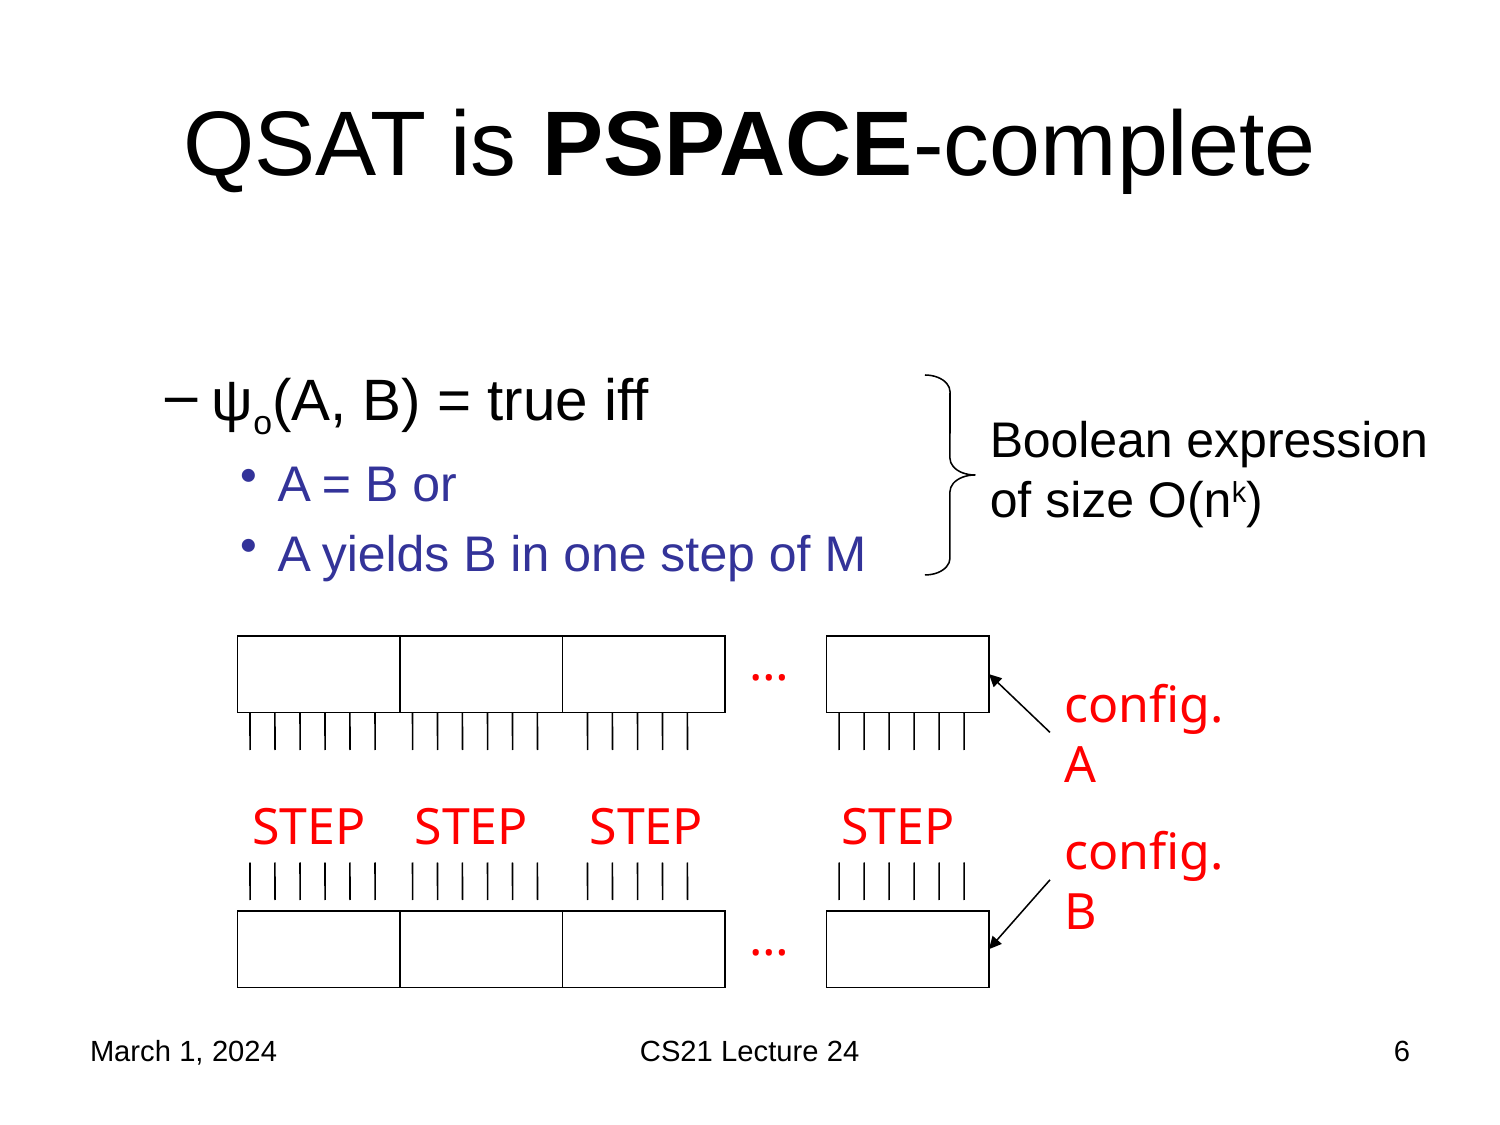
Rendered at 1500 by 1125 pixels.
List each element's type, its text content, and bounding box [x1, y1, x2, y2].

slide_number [74, 1024, 426, 1103]
text_box STEP [826, 787, 1027, 863]
text_box [237, 635, 399, 713]
text_box STEP [575, 787, 775, 863]
text_box Boolean expression of size O(nk) [975, 399, 1463, 535]
text_box … [735, 623, 804, 699]
list ψo(A, B) = true iff A = B or A yields B in one step of M [75, 262, 1425, 1005]
text_box STEP [399, 787, 575, 863]
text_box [988, 673, 1051, 733]
title QSAT is PSPACE-complete [75, 45, 1425, 233]
slide_number 6 [1074, 1024, 1426, 1103]
text_box [562, 910, 725, 988]
text_box config. A [1050, 665, 1250, 800]
text_box … [735, 898, 804, 974]
footer CS21 Lecture 24 [512, 1024, 988, 1103]
text_box [826, 635, 989, 713]
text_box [988, 879, 1051, 950]
text_box [826, 910, 989, 988]
text_box STEP [237, 787, 399, 863]
text_box config. B [1050, 812, 1250, 948]
text_box [399, 635, 562, 713]
text_box [924, 375, 975, 575]
text_box [237, 910, 399, 988]
text_box [562, 635, 725, 713]
text_box [399, 910, 562, 988]
